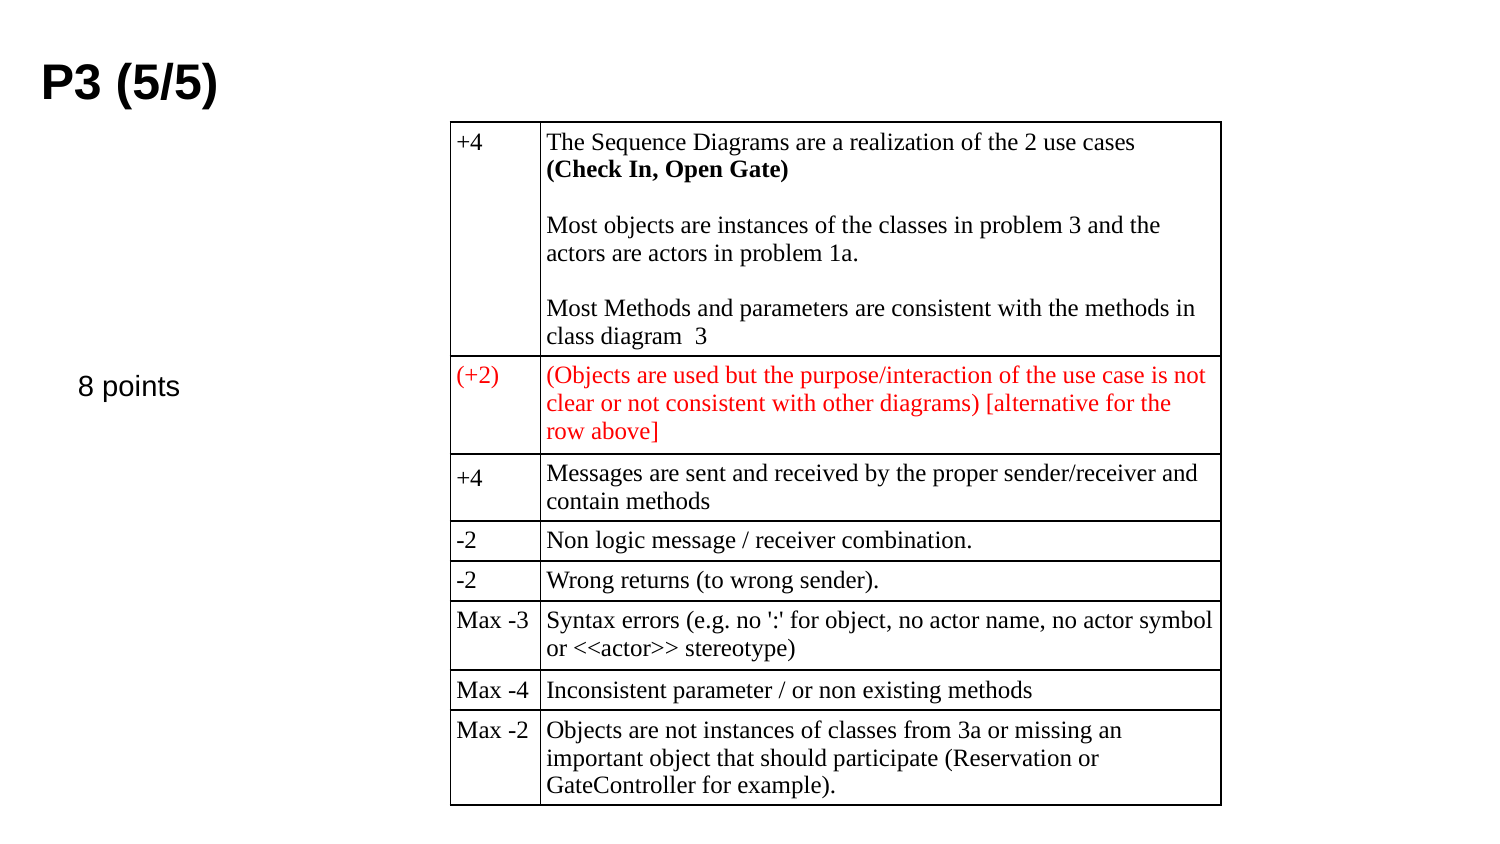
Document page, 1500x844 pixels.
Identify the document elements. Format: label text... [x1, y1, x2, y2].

text_box P3 (5/5) [25, 34, 290, 149]
table_cell Wrong returns (to wrong sender). [541, 562, 1220, 600]
table_cell Non logic message / receiver combination. [541, 522, 1220, 560]
table_cell (Objects are used but the purpose/interaction of the use case is not clear or not consistent with other diagrams) [alternative for the row above] [541, 357, 1220, 453]
table_cell Messages are sent and received by the proper sender/receiver and contain methods [541, 455, 1220, 520]
table_cell -2 [451, 562, 540, 600]
table_cell Syntax errors (e.g. no ':' for object, no actor name, no actor symbol or <<actor>> stereotype) [541, 602, 1220, 669]
table_cell Max -2 [451, 711, 540, 804]
text_box 8 points [62, 352, 290, 451]
table_cell (+2) [451, 357, 540, 453]
table_cell Max -3 [451, 602, 540, 669]
table_header +4 [451, 123, 540, 355]
table_cell Inconsistent parameter / or non existing methods [541, 671, 1220, 709]
table_cell +4 [451, 455, 540, 520]
table_cell -2 [451, 522, 540, 560]
table_cell Objects are not instances of classes from 3a or missing an important object that should participate (Reservation or GateController for example). [541, 711, 1220, 804]
table_header The Sequence Diagrams are a realization of the 2 use cases (Check In, Open Gate) Most objects are instances of the classes in problem 3 and the actors are actors in problem 1a. Most Methods and parameters are consistent with the methods in class diagram 3 [541, 123, 1220, 355]
table_cell Max -4 [451, 671, 540, 709]
